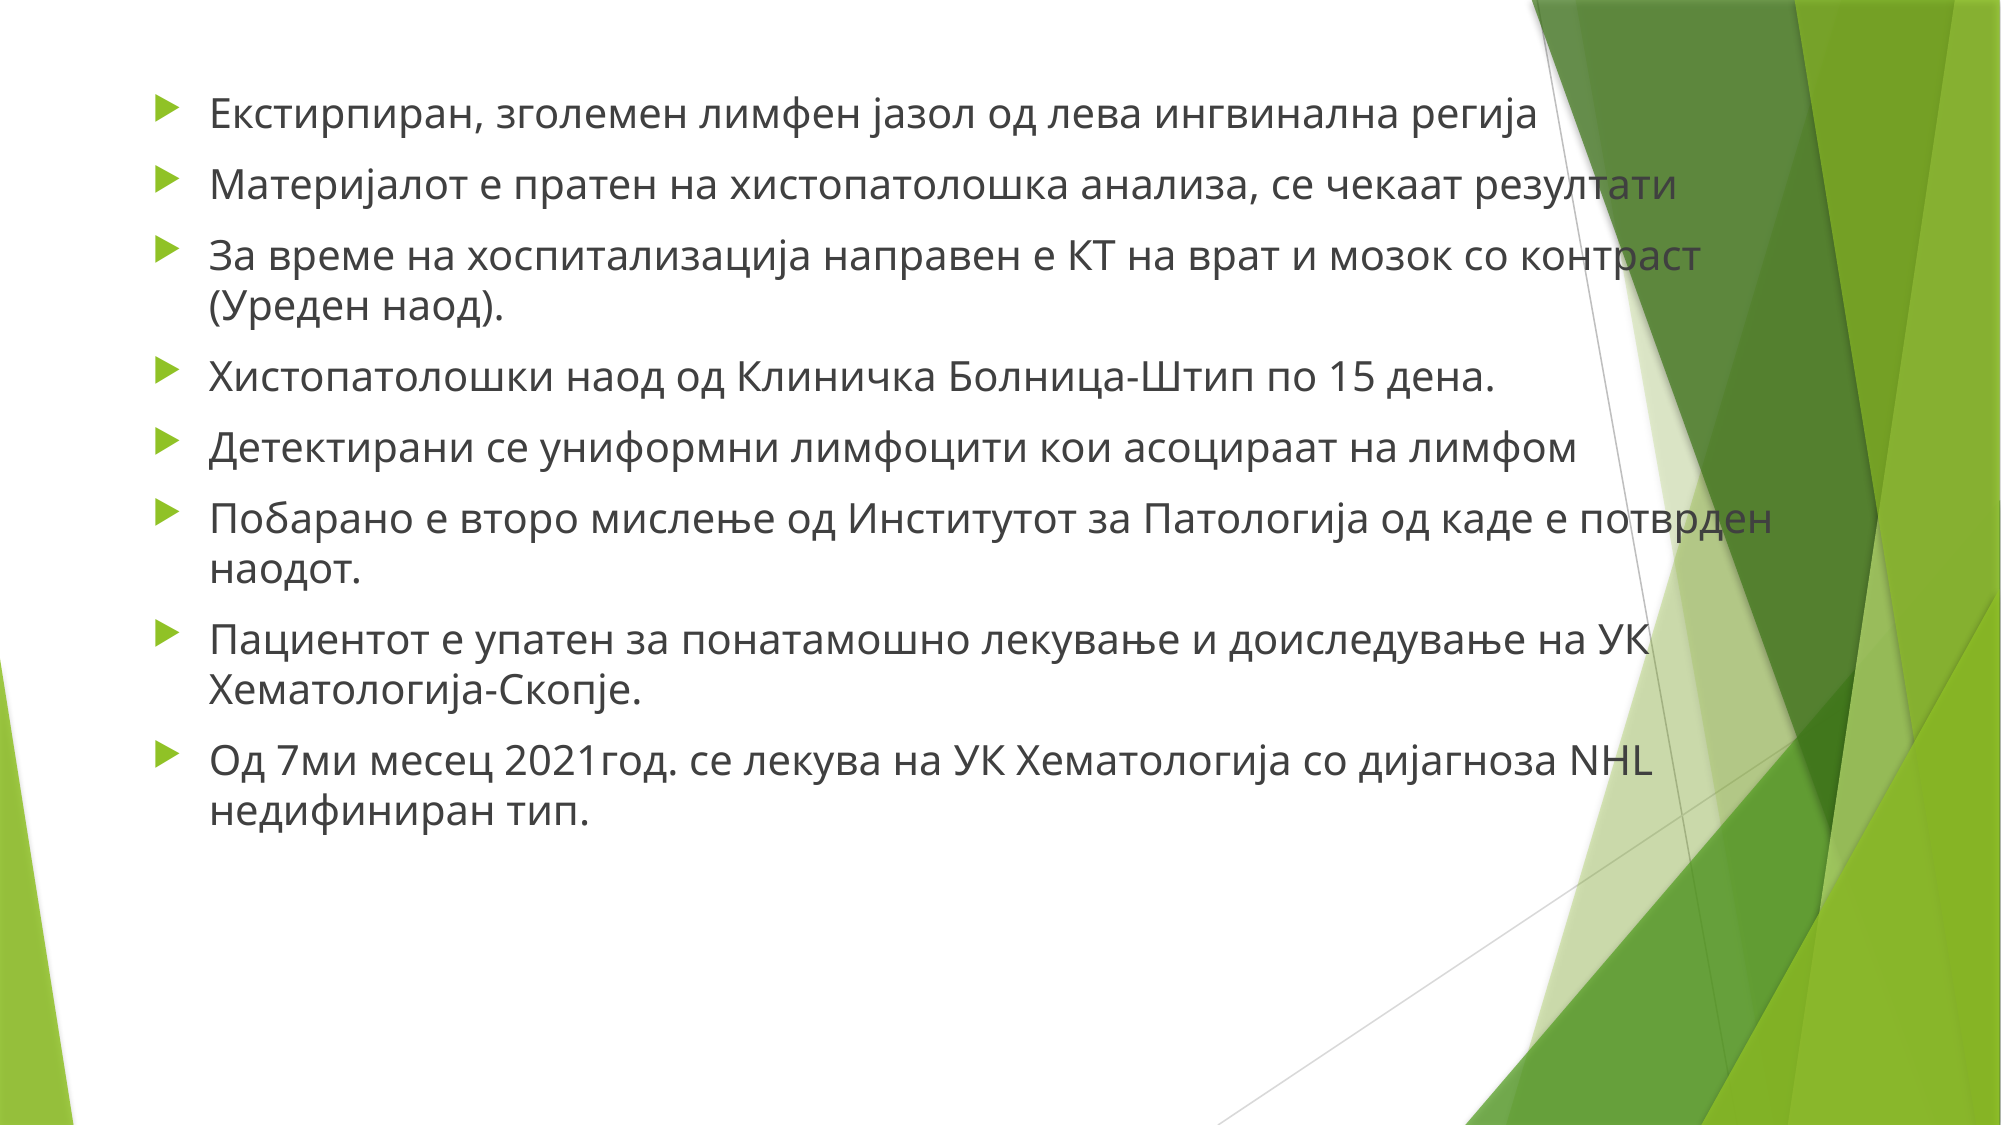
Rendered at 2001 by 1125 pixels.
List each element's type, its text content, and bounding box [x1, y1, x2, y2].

list Екстирпиран, зголемен лимфен јазол од лева ингвинална регија Материјалот е пратен на хистопатолошка анализа, се чекаат резултати За време на хоспитализација направен е КТ на врат и мозок со контраст (Уреден наод). Хистопатолошки наод од Клиничка Болница-Штип по 15 дена. Детектирани се униформни лимфоцити кои асоцираат на лимфом Побарано е второ мислење од Институтот за Патологија од каде е потврден наодот. Пациентот е упатен за понатамошно лекување и доиследување на УК Хематологија-Скопје. Од 7ми месец 2021год. се лекува на УК Хематологија со дијагноза NHL недифиниран тип. [137, 79, 1863, 1014]
